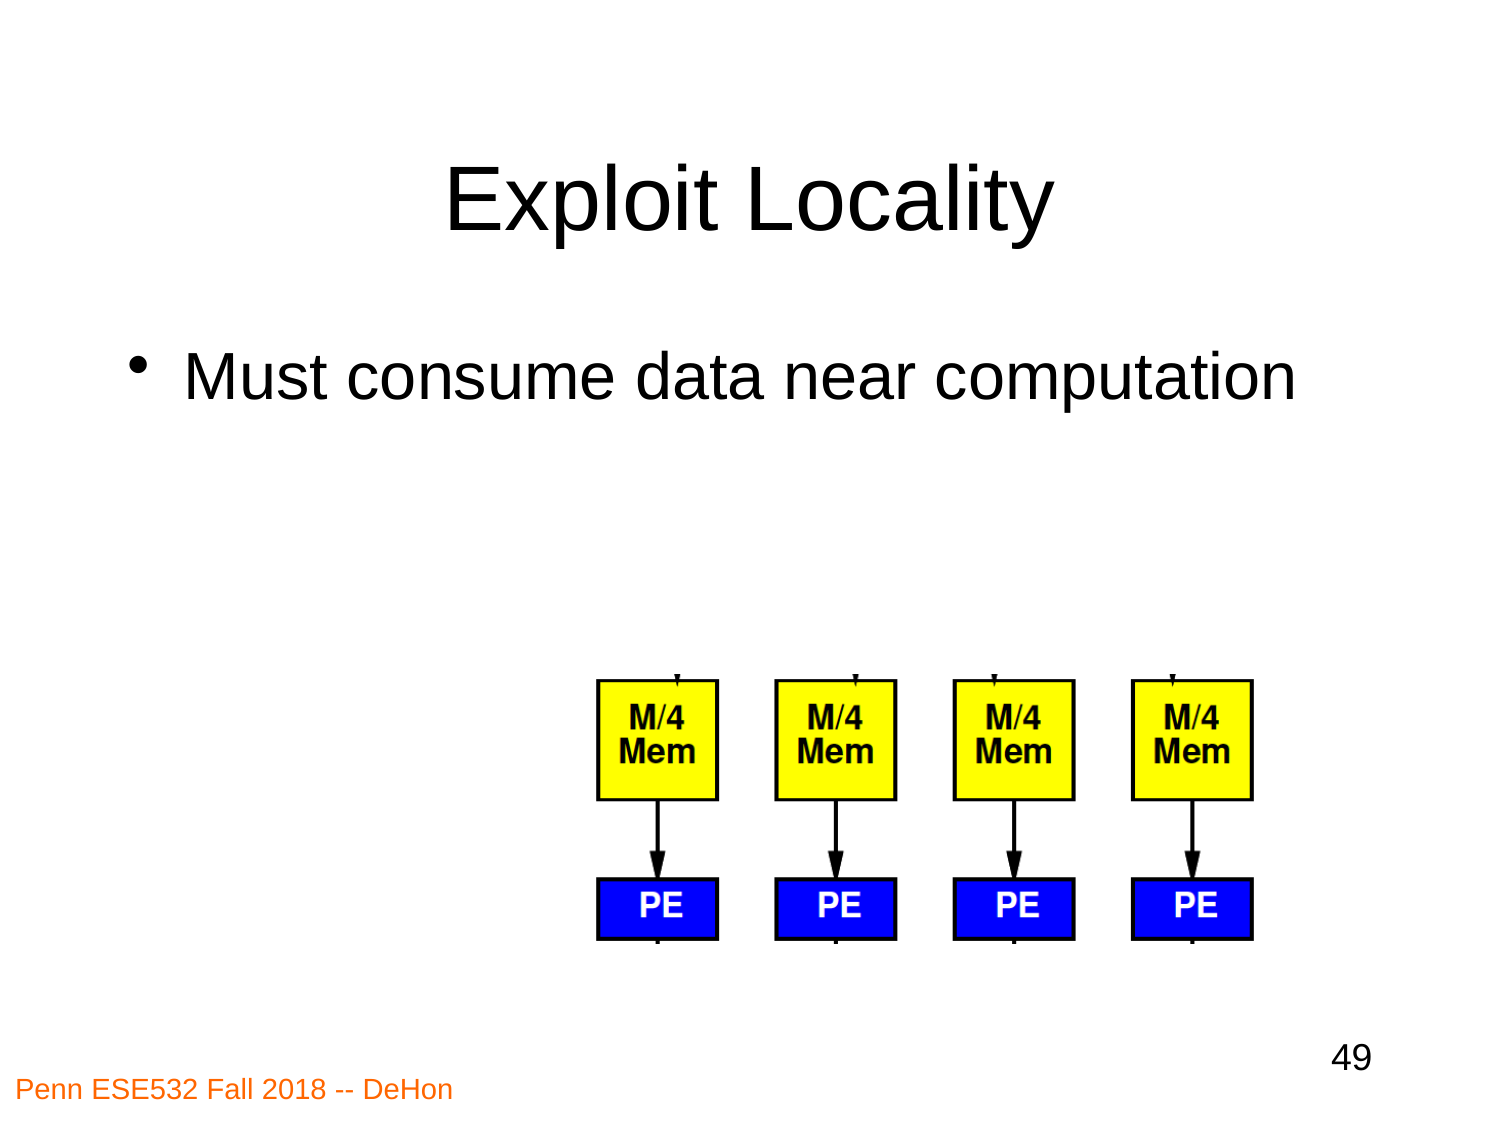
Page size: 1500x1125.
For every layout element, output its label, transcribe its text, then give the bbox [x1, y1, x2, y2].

list Must consume data near computation [112, 324, 1388, 1001]
slide_number 49 [1074, 1024, 1388, 1101]
slide_number Penn ESE532 Fall 2018 -- DeHon [0, 1062, 613, 1125]
picture [587, 674, 1260, 945]
title Exploit Locality [112, 99, 1388, 288]
